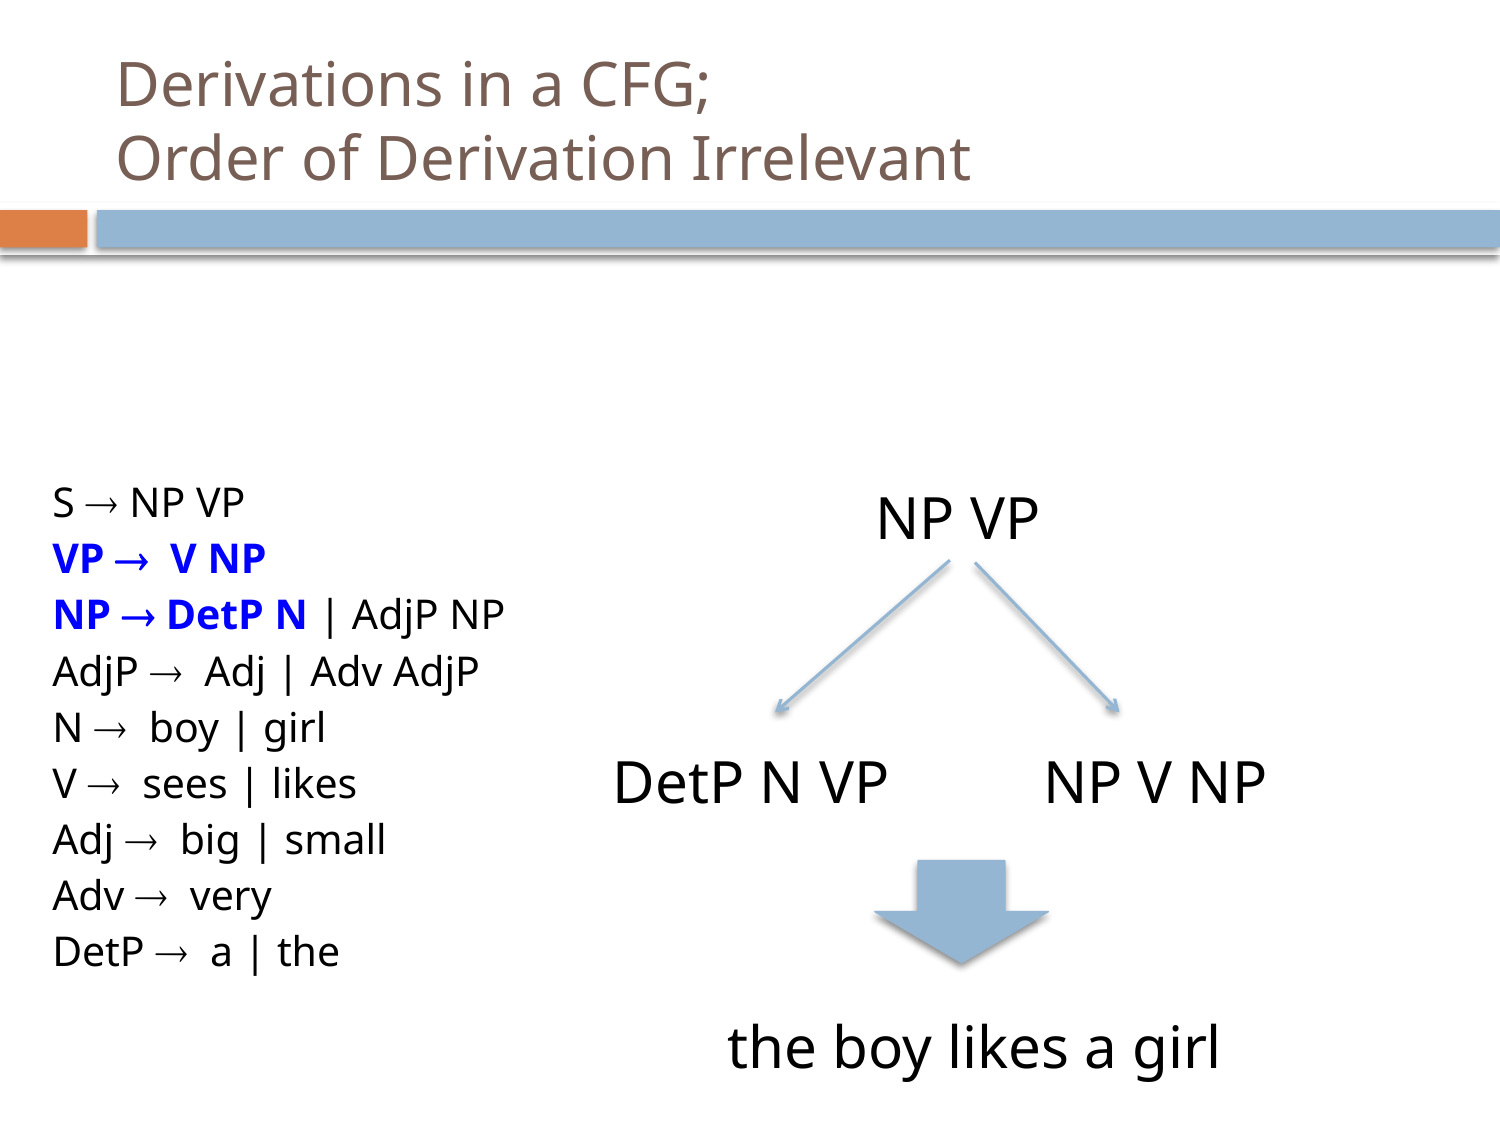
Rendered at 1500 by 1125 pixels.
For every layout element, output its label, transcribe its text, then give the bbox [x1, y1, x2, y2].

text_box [971, 564, 1123, 710]
list S  NP VP VP  V NP NP  DetP N | AdjP NP AdjP  Adj | Adv AdjP N  boy | girl V  sees | likes Adj  big | small Adv  very DetP  a | the [37, 474, 688, 1088]
text_box the boy likes a girl [712, 1002, 1237, 1088]
text_box NP VP [860, 474, 1056, 560]
text_box NP V NP [1028, 737, 1283, 823]
title Derivations in a CFG; Order of Derivation Irrelevant [100, 37, 1438, 200]
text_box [774, 559, 951, 713]
text_box [874, 859, 1050, 964]
text_box DetP N VP [598, 737, 905, 823]
